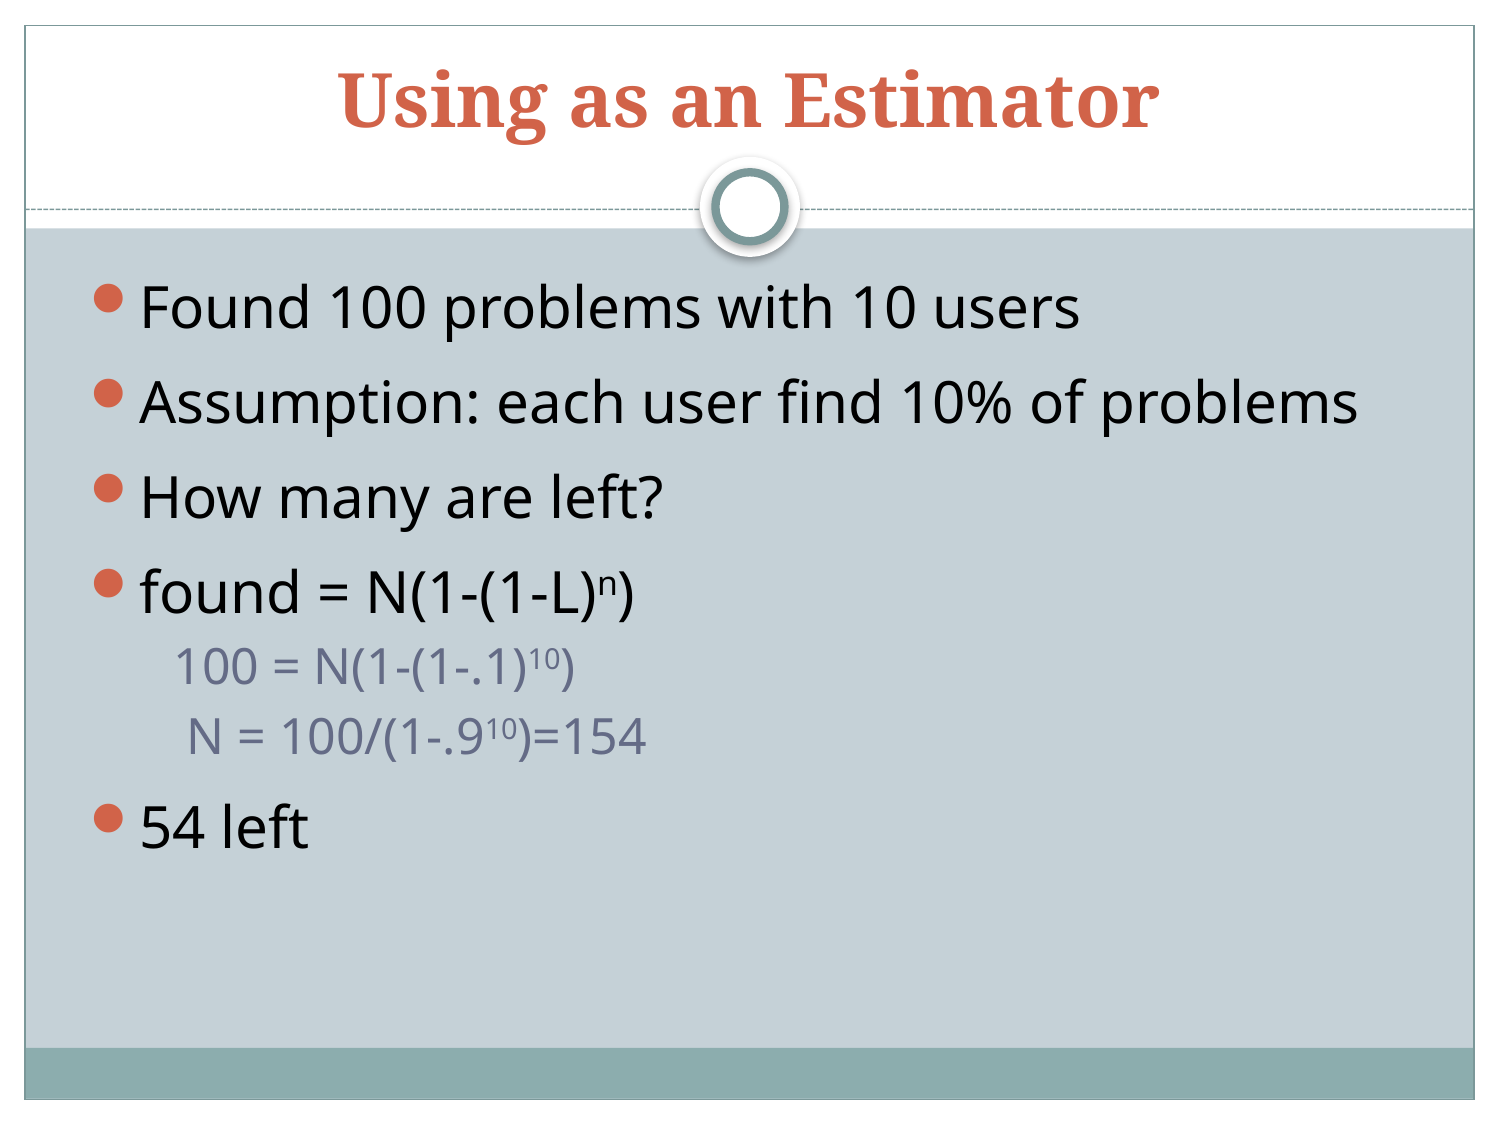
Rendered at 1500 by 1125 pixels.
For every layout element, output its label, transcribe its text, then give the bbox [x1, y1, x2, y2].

title Using as an Estimator [49, 37, 1450, 150]
list Found 100 problems with 10 users Assumption: each user find 10% of problems How many are left? found = N(1-(1-L)n) 100 = N(1-(1-.1)10) N = 100/(1-.910)=154 54 left [75, 262, 1388, 1005]
